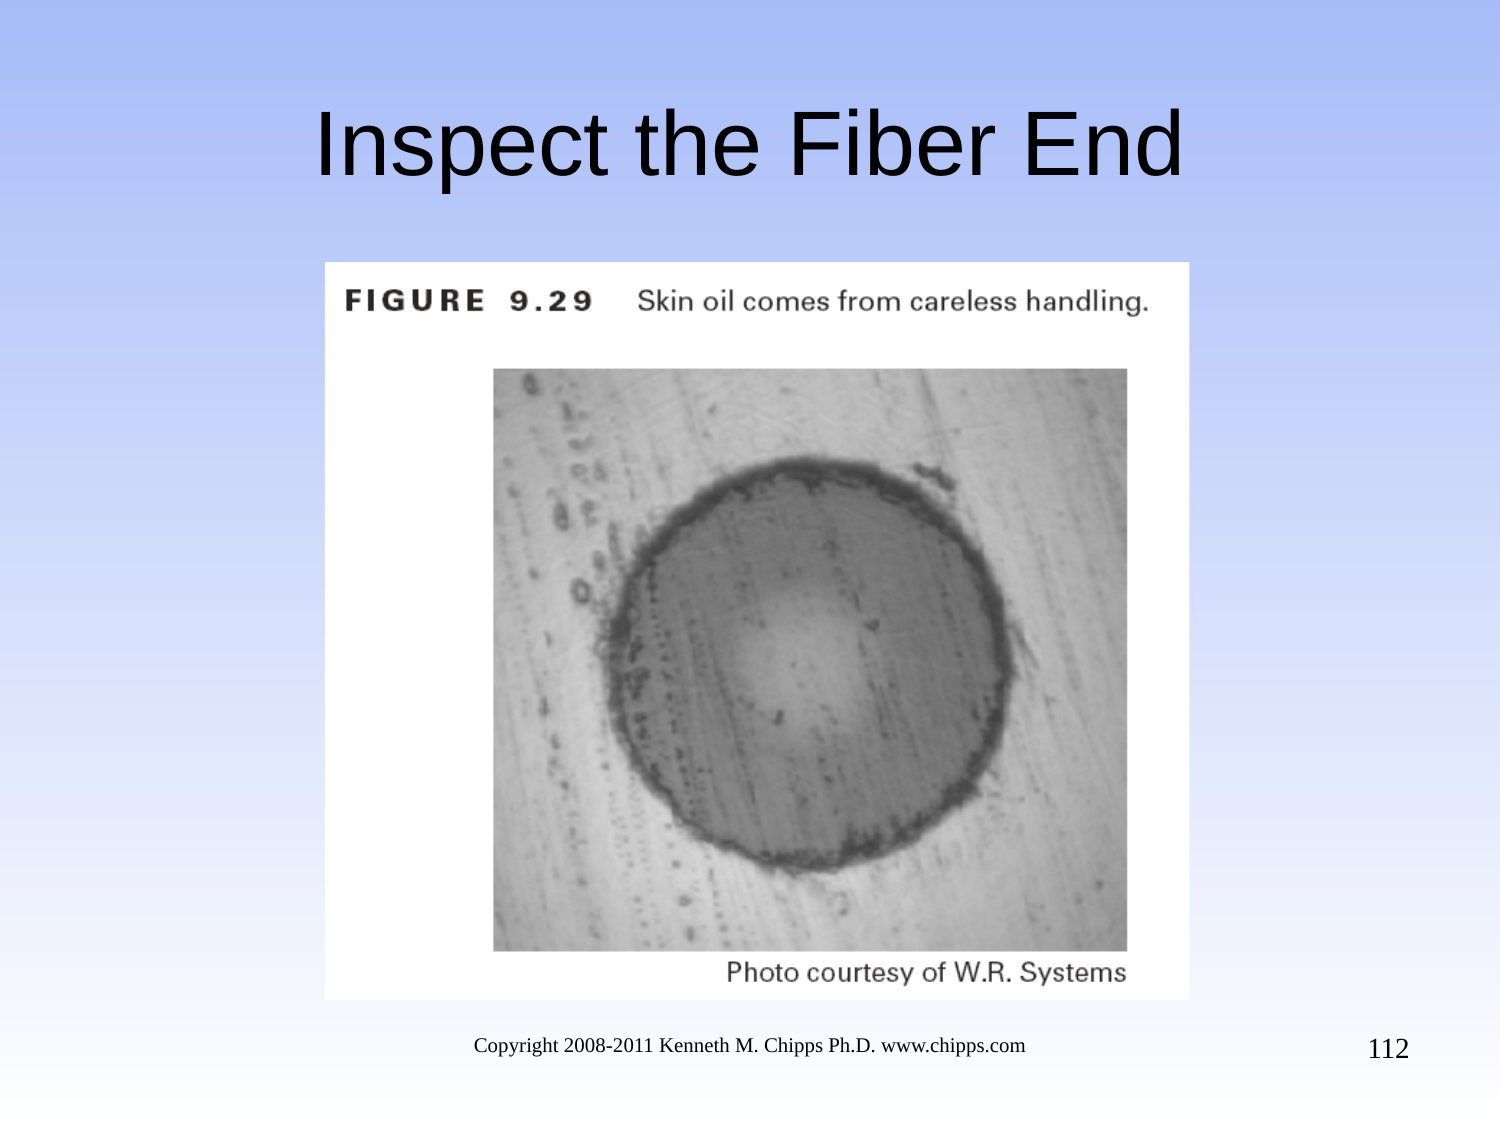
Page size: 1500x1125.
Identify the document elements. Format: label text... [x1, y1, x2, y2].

slide_number 112 [1074, 1021, 1426, 1101]
title Inspect the Fiber End [75, 45, 1425, 233]
footer Copyright 2008-2011 Kenneth M. Chipps Ph.D. www.chipps.com [449, 1024, 1051, 1103]
picture [324, 262, 1190, 1001]
